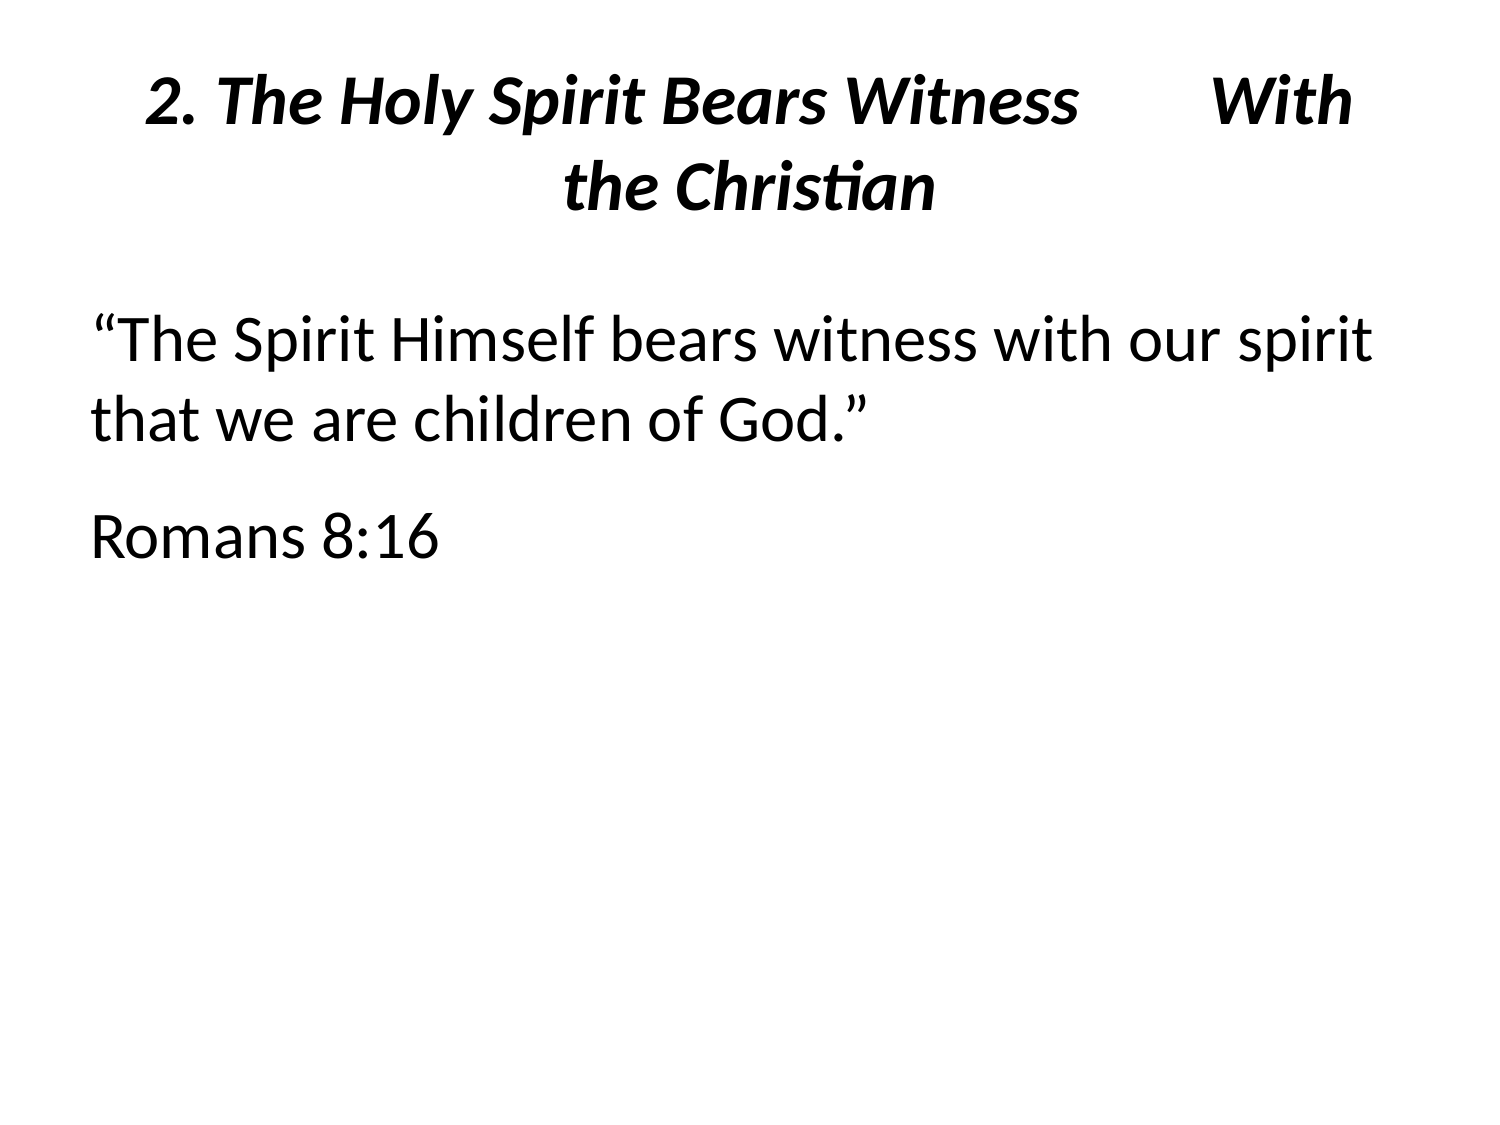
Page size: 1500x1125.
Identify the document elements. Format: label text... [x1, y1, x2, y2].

list “The Spirit Himself bears witness with our spirit that we are children of God.” Romans 8:16 [75, 287, 1425, 1005]
title 2. The Holy Spirit Bears Witness With the Christian [75, 45, 1425, 233]
